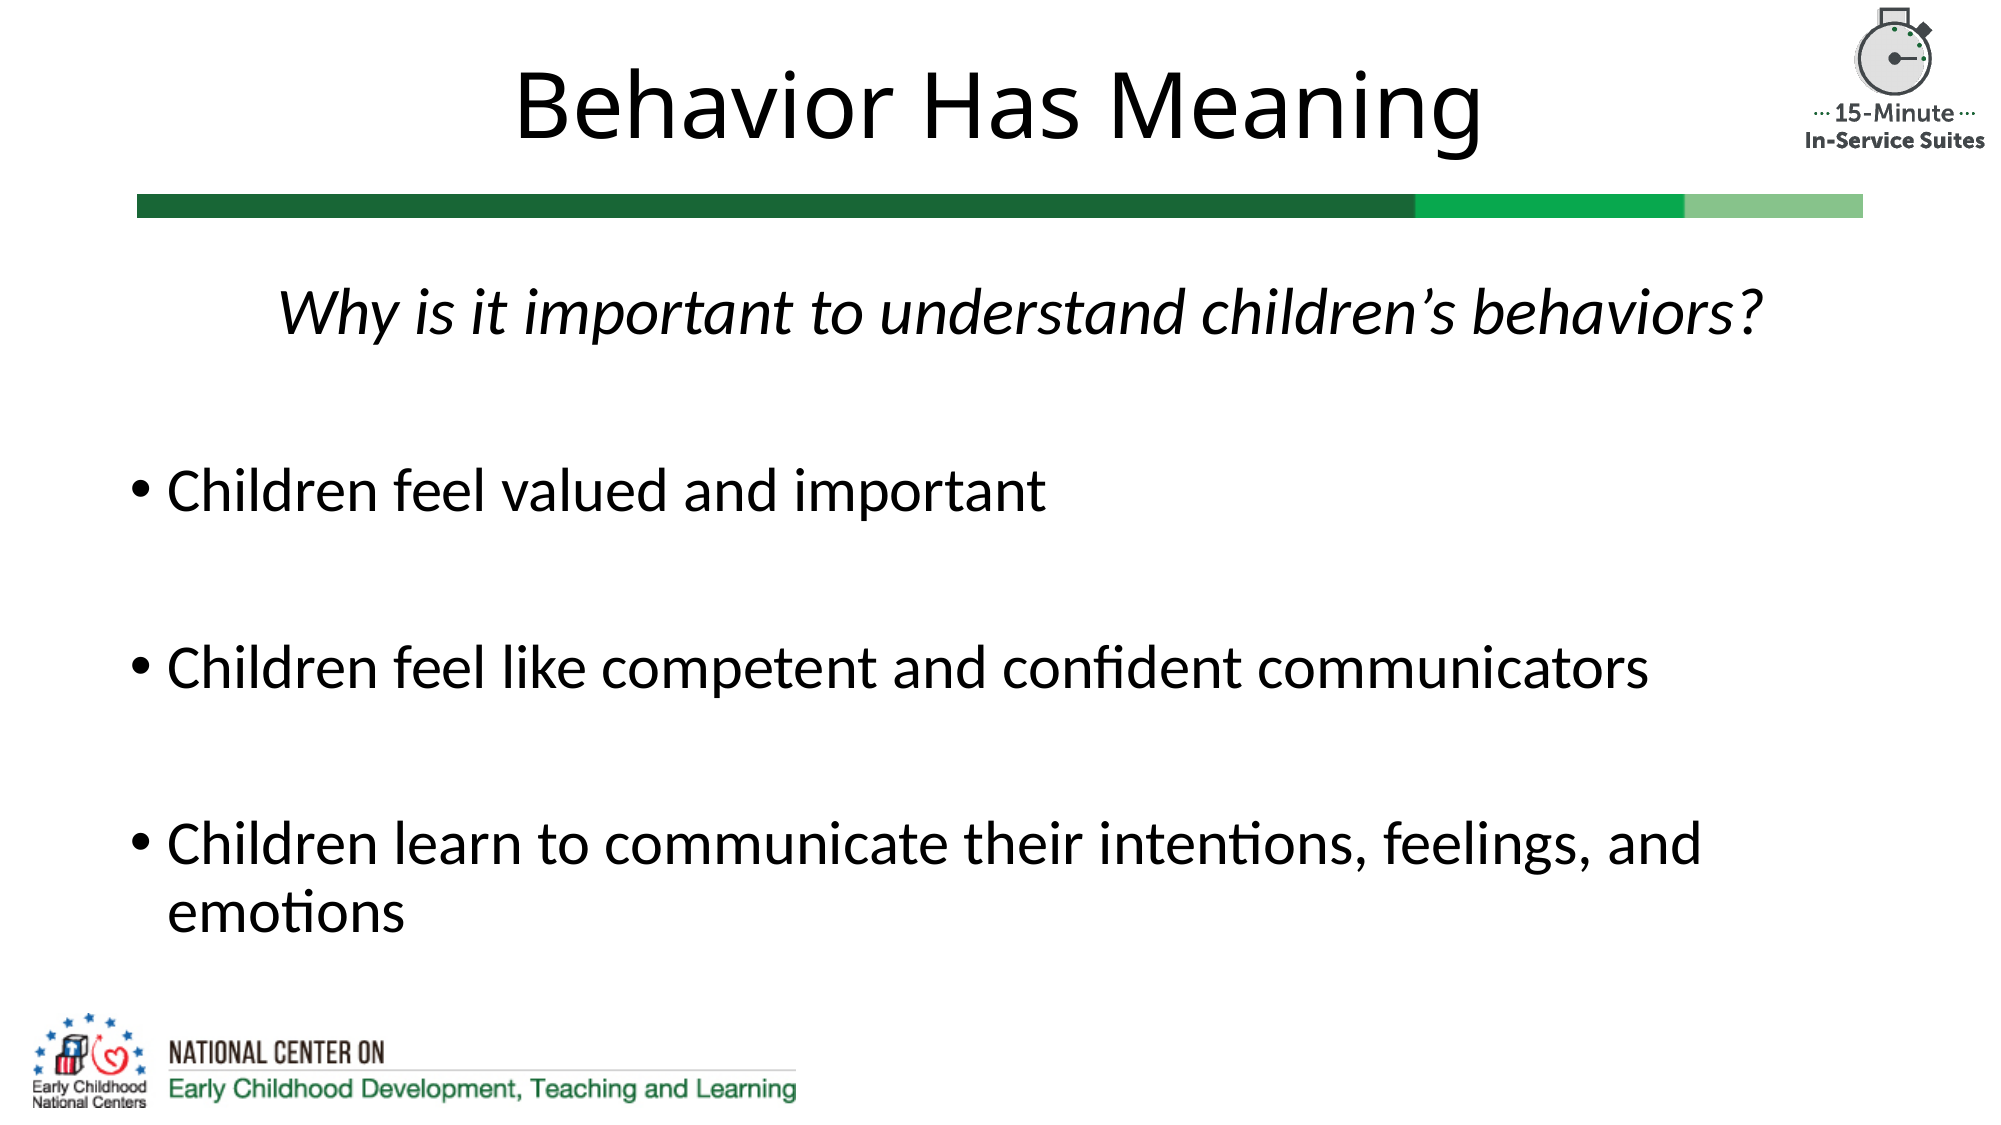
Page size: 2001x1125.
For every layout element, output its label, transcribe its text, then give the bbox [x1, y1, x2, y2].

list Why is it important to understand children’s behaviors? Children feel valued and important Children feel like competent and confident communicators Children learn to communicate their intentions, feelings, and emotions [114, 269, 1930, 1014]
picture [1863, 0, 1999, 161]
title Behavior Has Meaning [137, 0, 1863, 218]
picture [33, 1013, 796, 1108]
